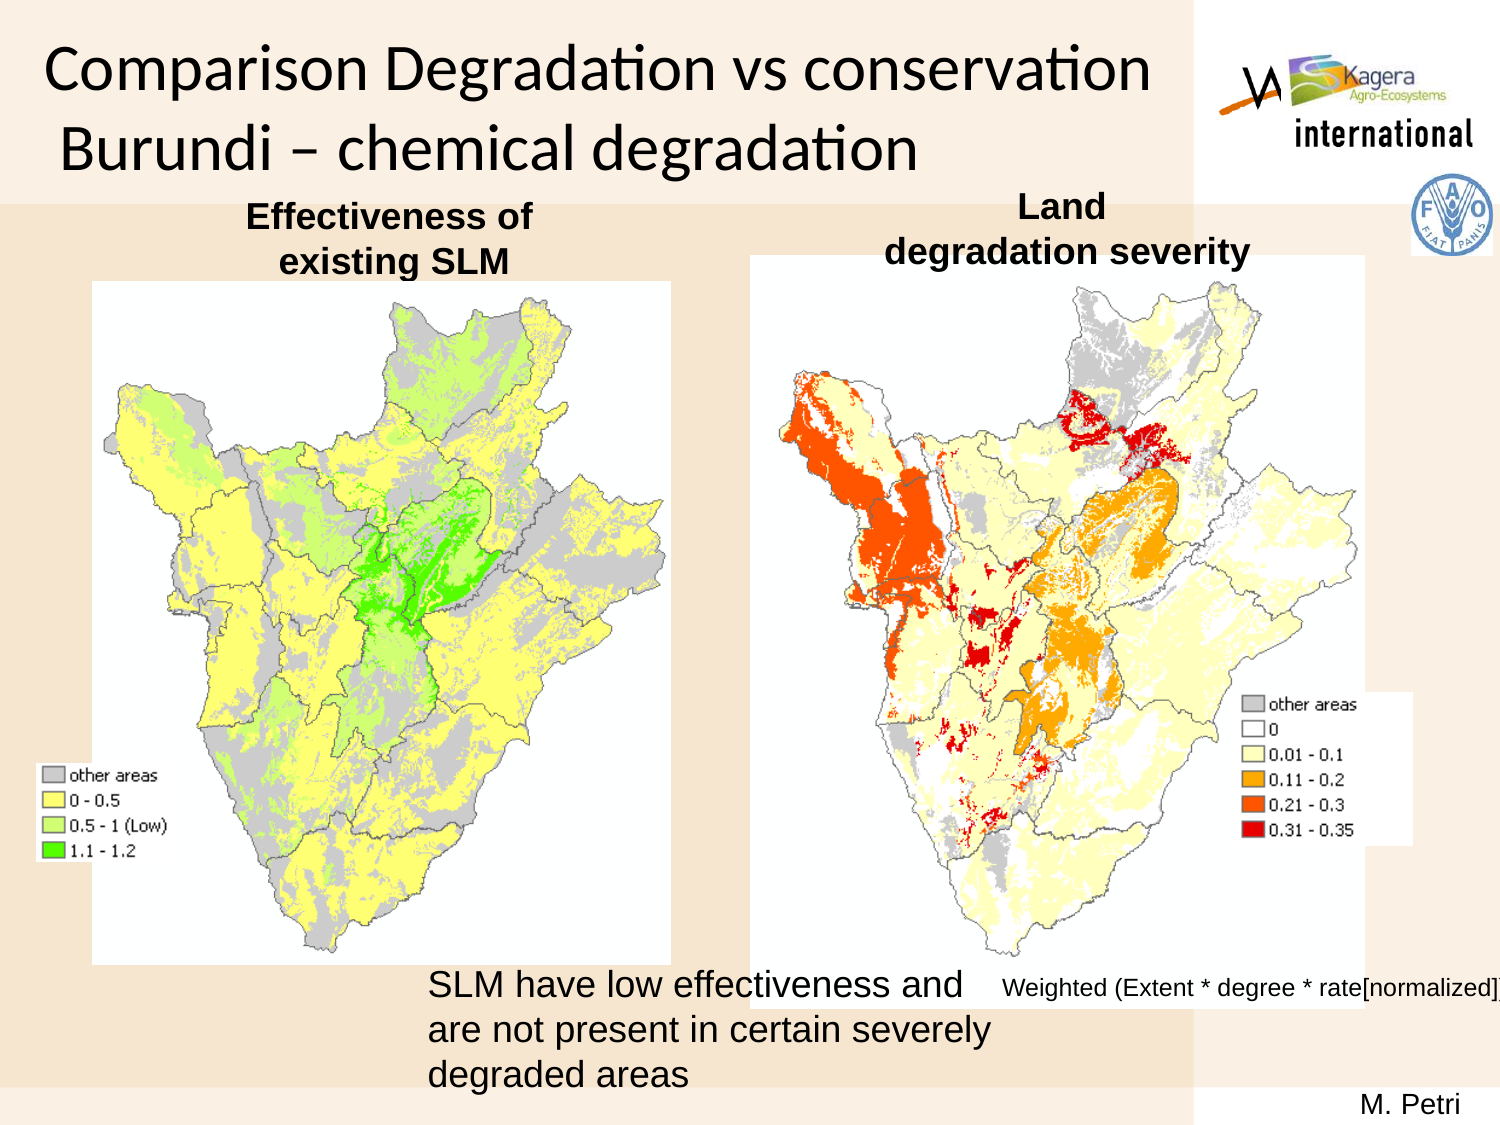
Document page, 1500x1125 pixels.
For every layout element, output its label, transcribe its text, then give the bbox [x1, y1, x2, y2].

text_box M. Petri [1345, 1077, 1500, 1125]
picture [35, 281, 672, 966]
picture [749, 255, 1413, 1009]
picture [1281, 48, 1474, 156]
picture [1411, 173, 1494, 256]
text_box Weighted (Extent * degree * rate[normalized]) [1368, 964, 1500, 1009]
text_box Effectiveness of existing SLM [230, 184, 559, 280]
title Comparison Degradation vs conservation Burundi – chemical degradation [29, 0, 1305, 209]
text_box SLM have low effectiveness and are not present in certain severely degraded areas [412, 952, 1007, 1102]
text_box Land degradation severity [869, 175, 1266, 253]
